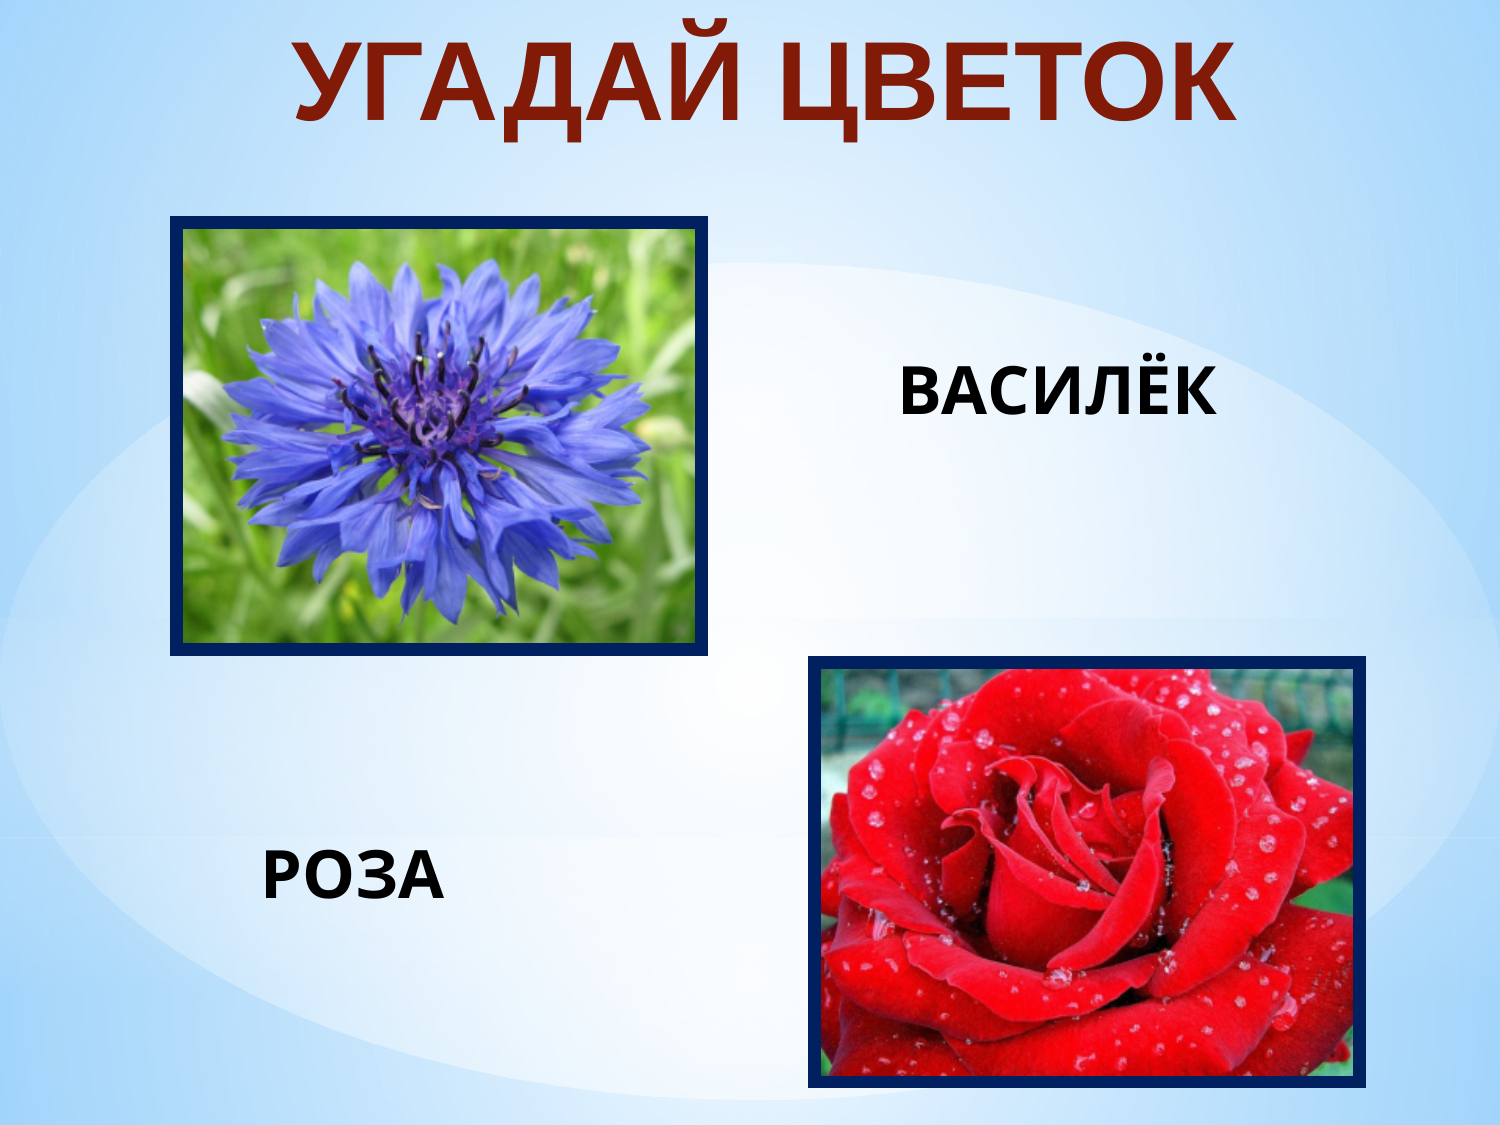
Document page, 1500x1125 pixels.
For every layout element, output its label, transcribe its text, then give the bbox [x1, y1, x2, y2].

text_box РОЗА [246, 824, 460, 920]
title УГАДАЙ ЦВЕТОК [230, 0, 1299, 188]
picture [182, 228, 696, 644]
picture [820, 668, 1354, 1076]
text_box ВАСИЛЁК [882, 340, 1233, 435]
